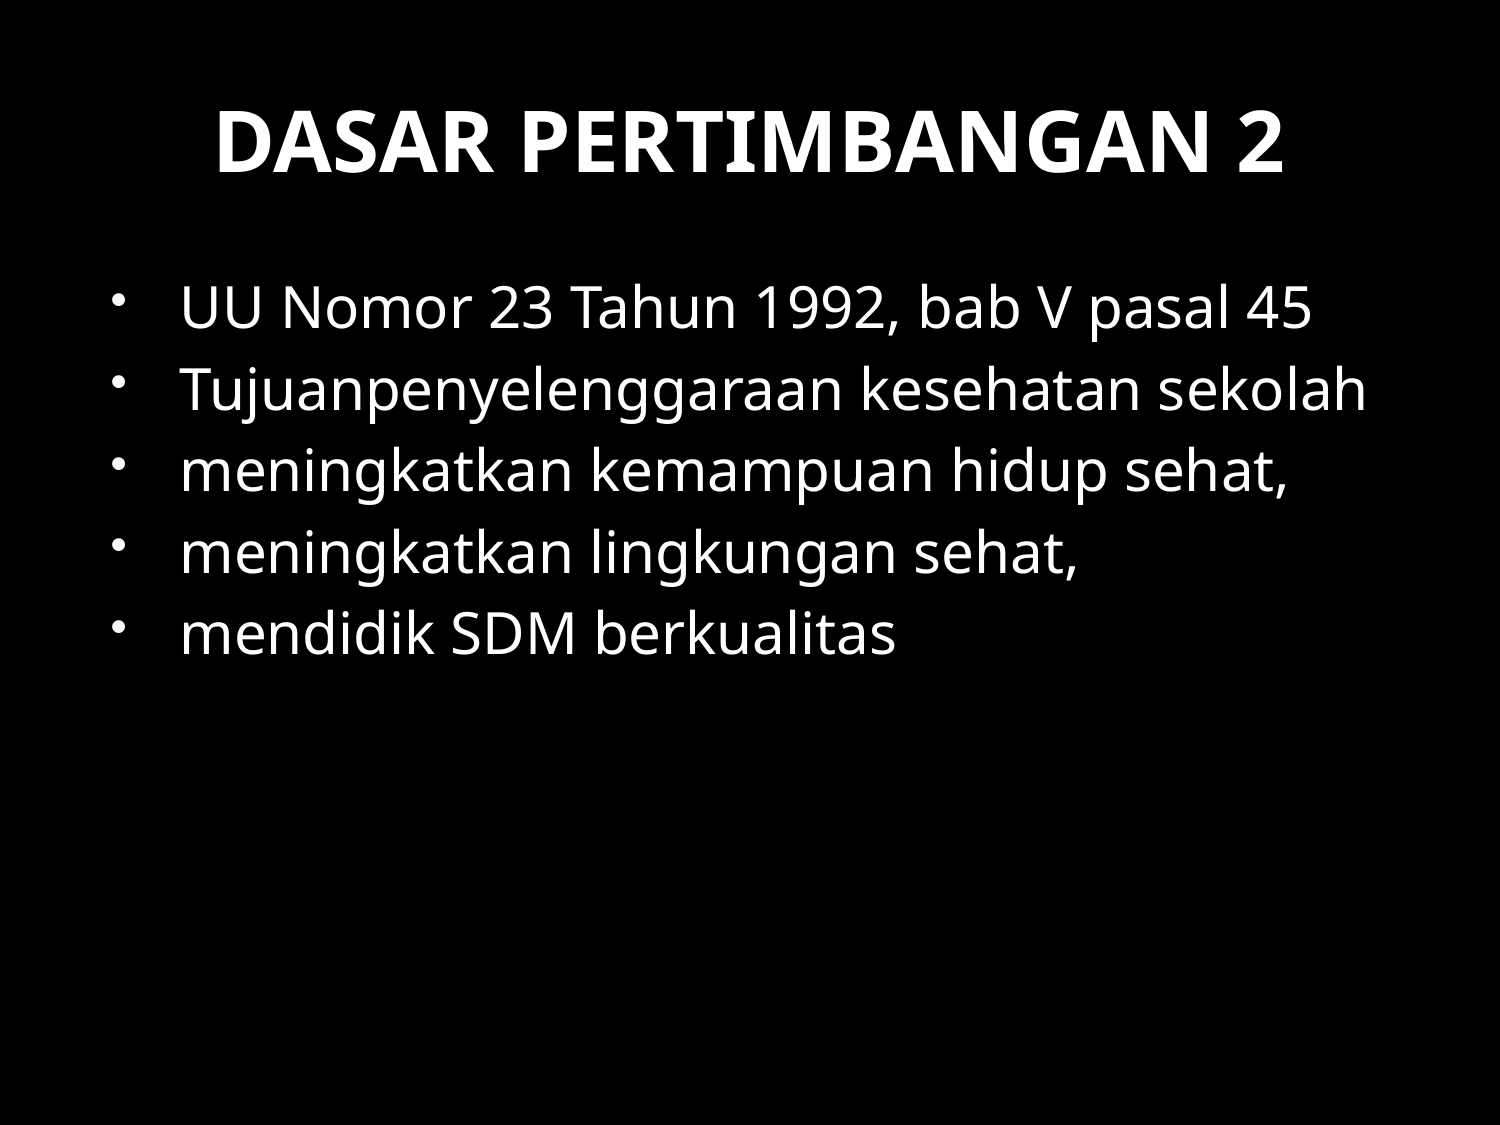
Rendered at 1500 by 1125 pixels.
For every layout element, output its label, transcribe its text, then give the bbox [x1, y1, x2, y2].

list UU Nomor 23 Tahun 1992, bab V pasal 45 Tujuanpenyelenggaraan kesehatan sekolah meningkatkan kemampuan hidup sehat, meningkatkan lingkungan sehat, mendidik SDM berkualitas [75, 262, 1425, 1035]
title DASAR PERTIMBANGAN 2 [75, 45, 1425, 233]
